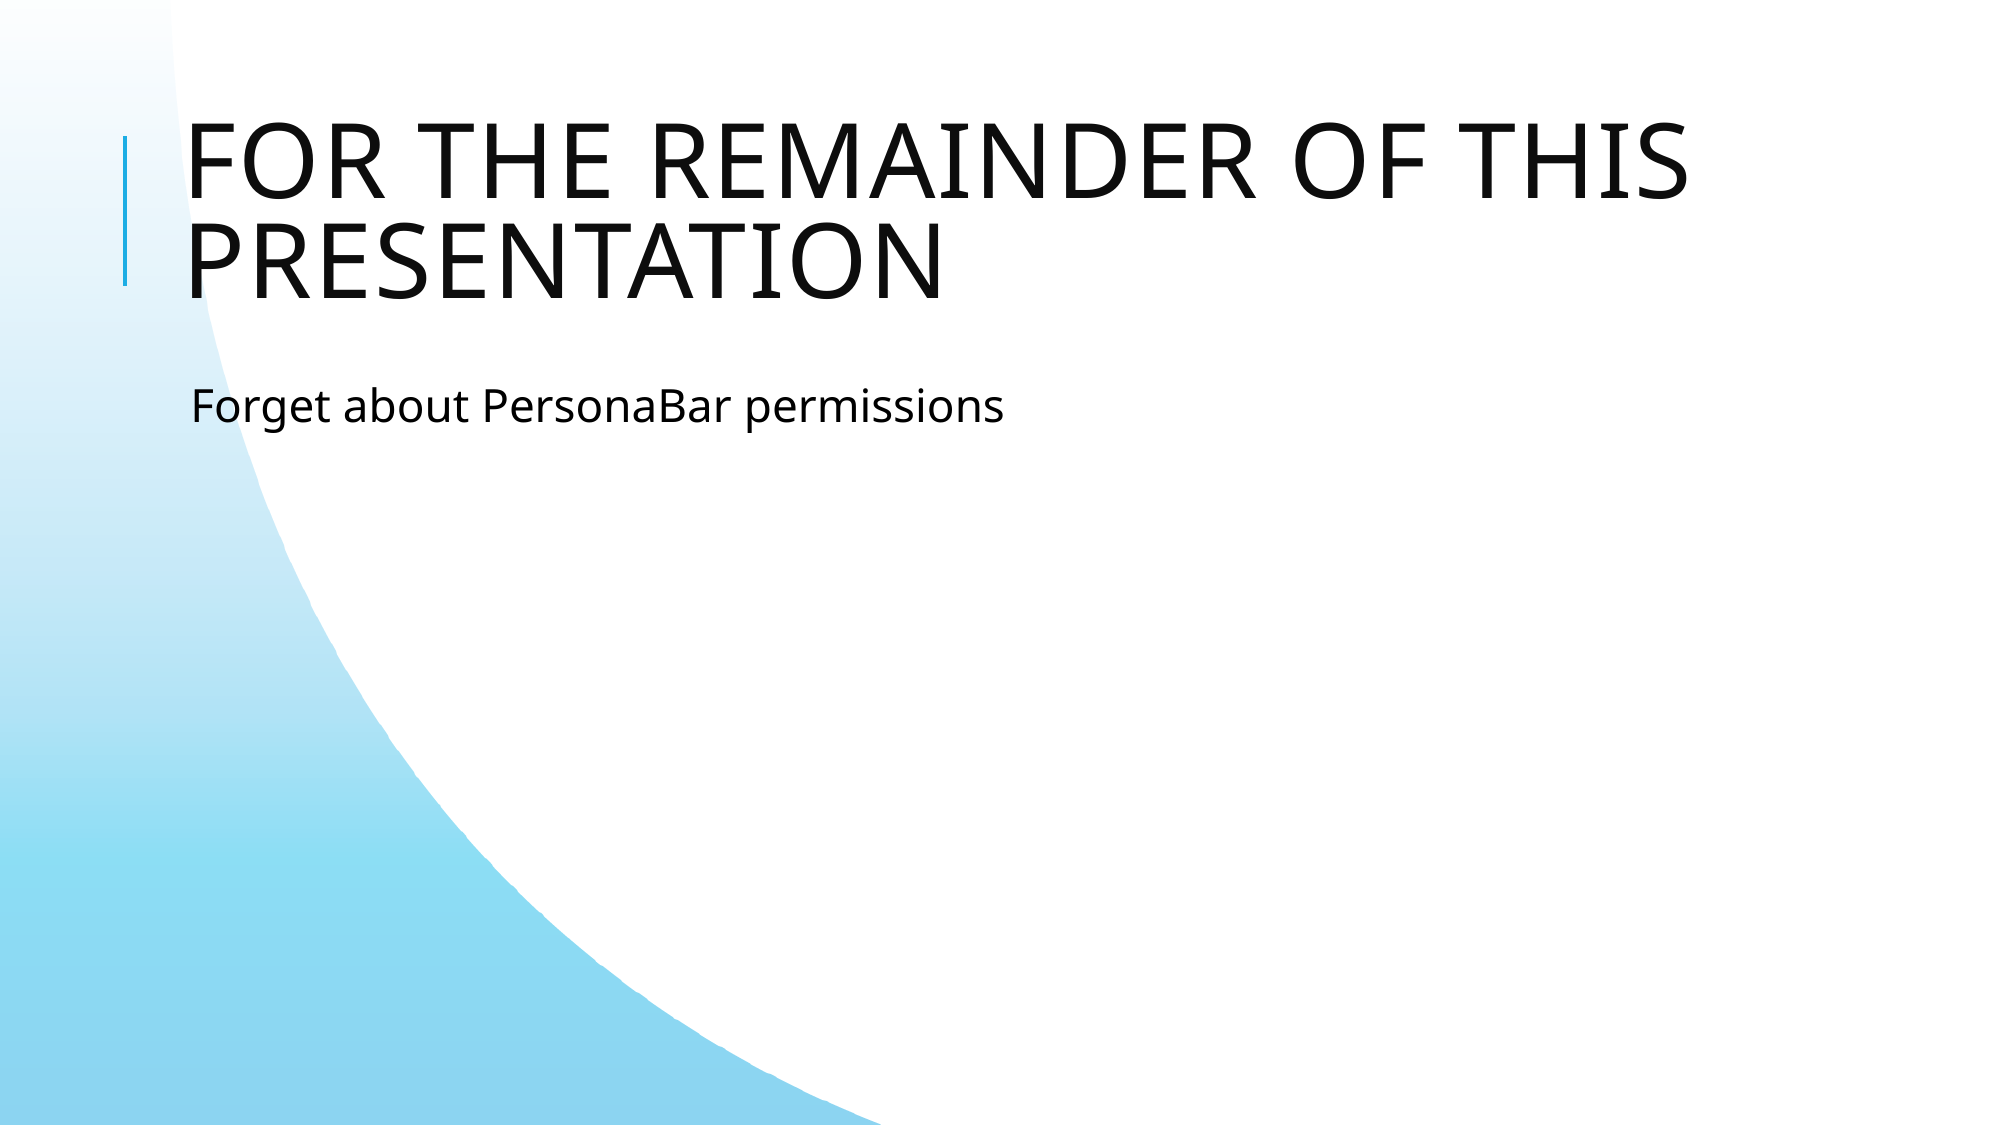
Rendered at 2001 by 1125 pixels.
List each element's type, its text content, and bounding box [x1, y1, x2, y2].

list Forget about PersonaBar permissions [168, 375, 1763, 1035]
title For the remainder of this presentation [168, 96, 1763, 342]
